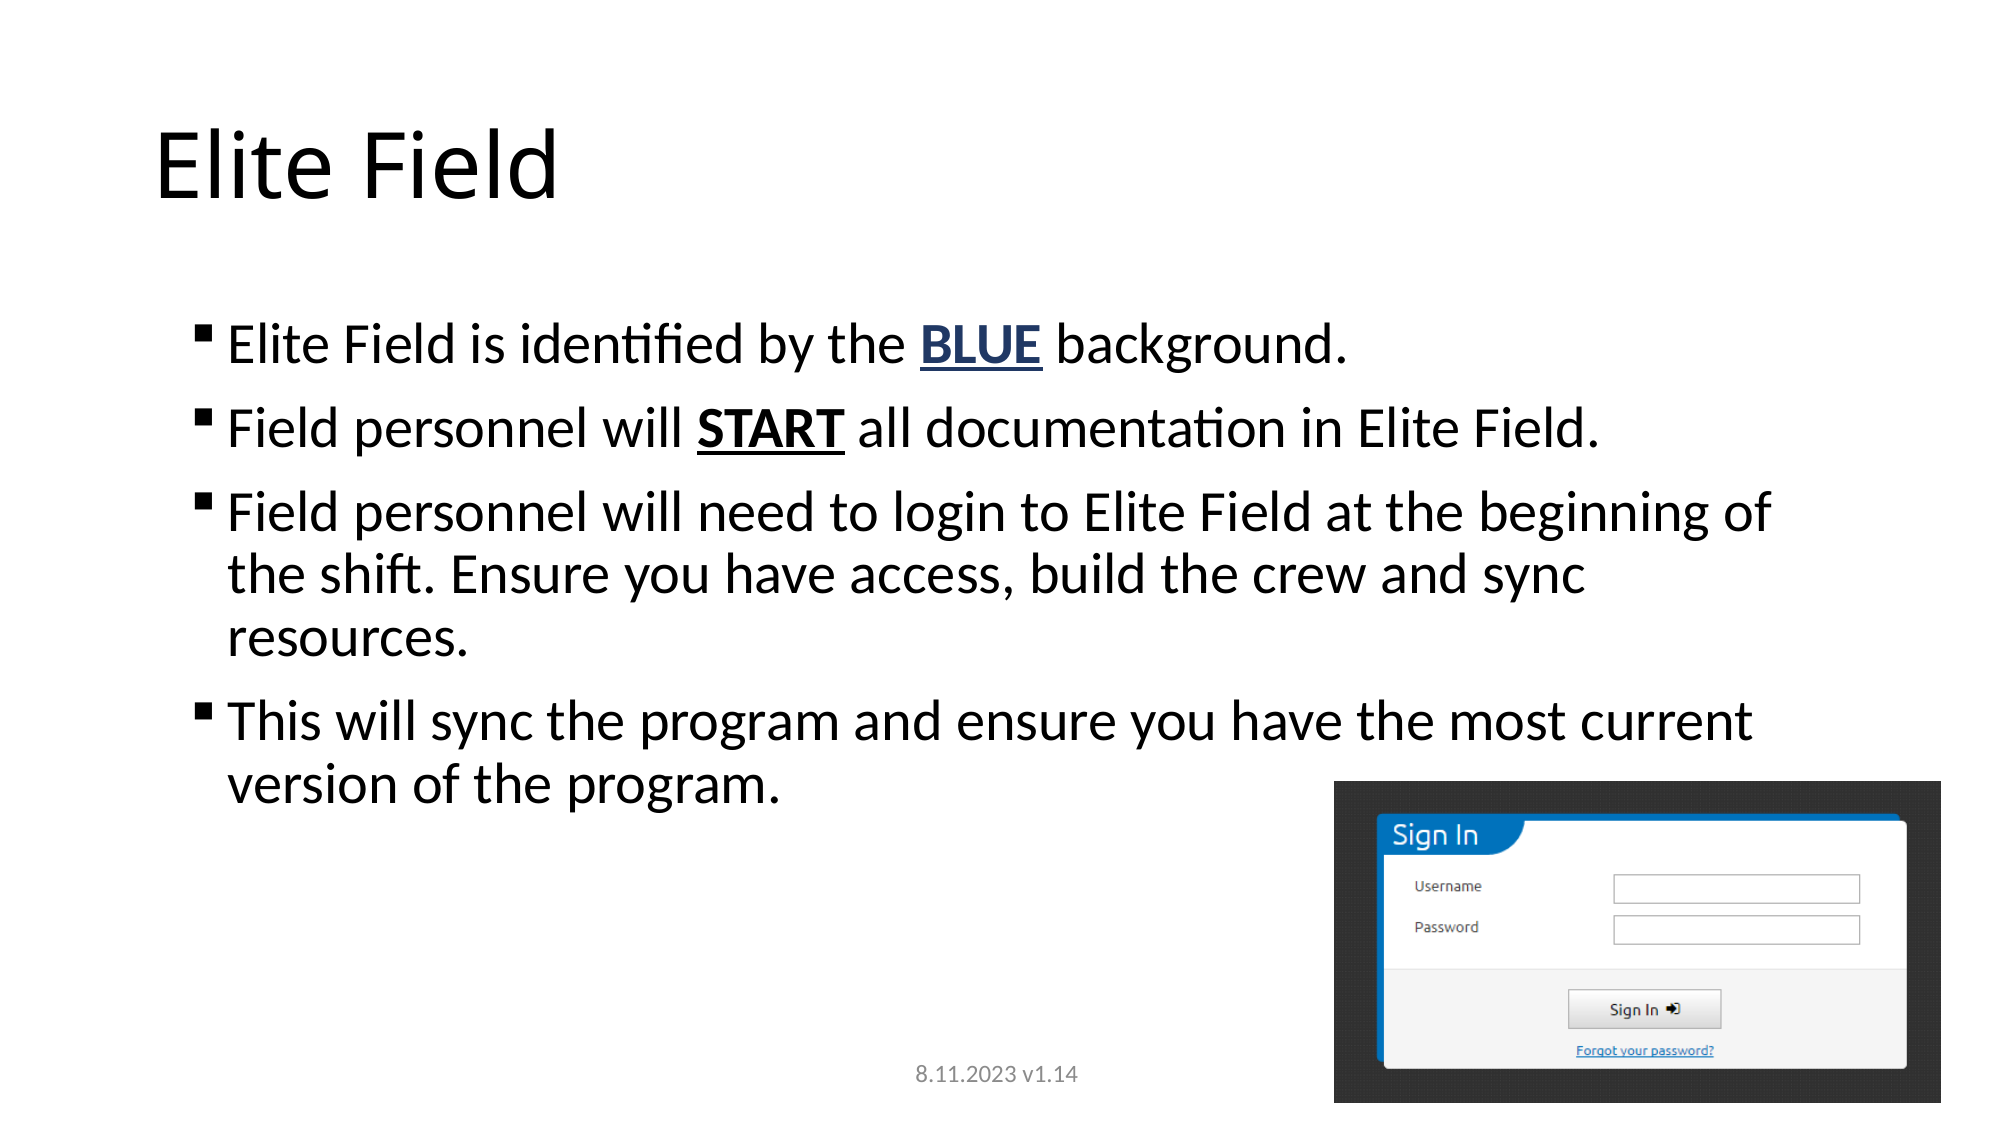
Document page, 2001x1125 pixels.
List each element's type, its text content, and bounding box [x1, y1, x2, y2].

list Elite Field is identified by the BLUE background. Field personnel will START all documentation in Elite Field. Field personnel will need to login to Elite Field at the beginning of the shift. Ensure you have access, build the crew and sync resources. This will sync the program and ensure you have the most current version of the program. [175, 305, 1826, 966]
picture [1334, 780, 1941, 1103]
title Elite Field [137, 59, 1863, 278]
footer 8.11.2023 v1.14 [662, 1042, 1334, 1103]
